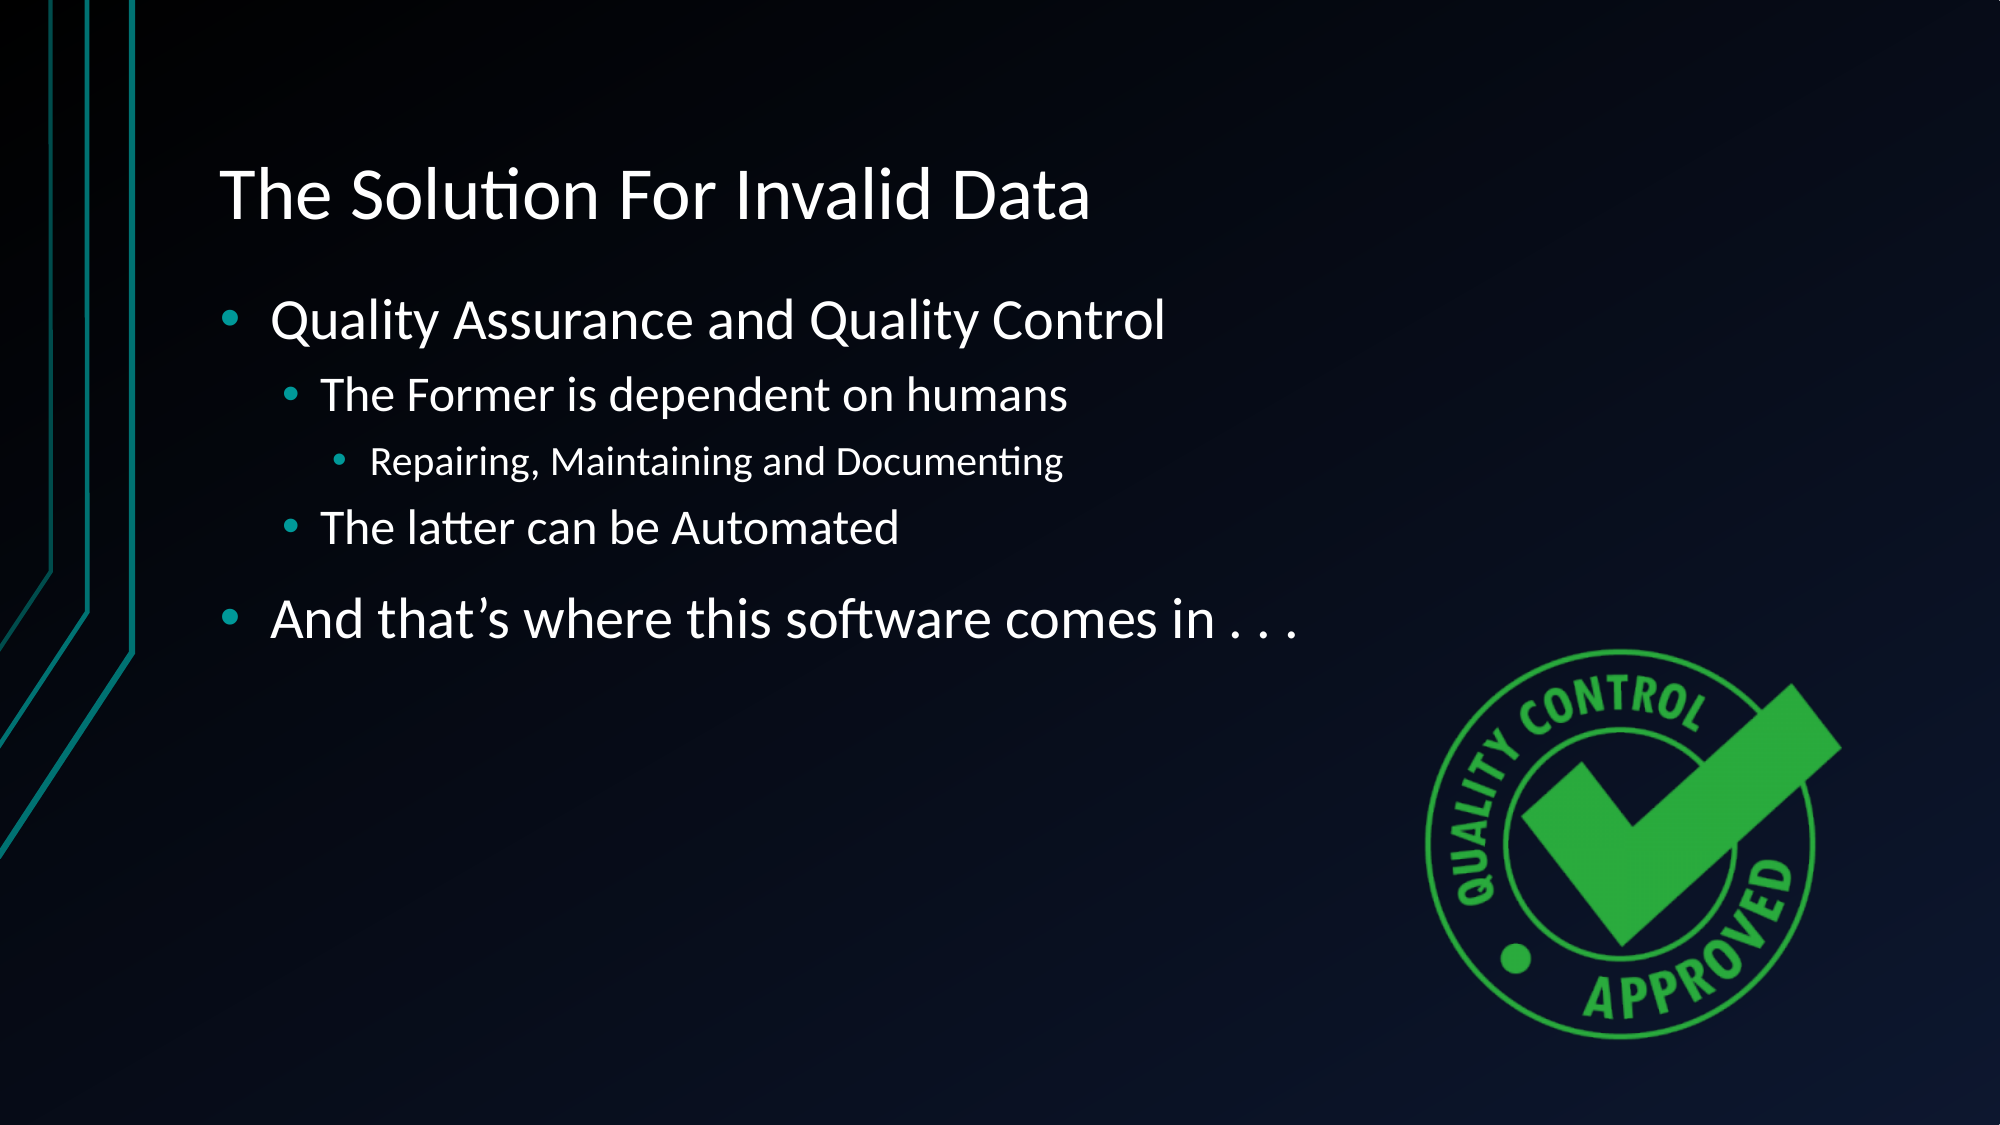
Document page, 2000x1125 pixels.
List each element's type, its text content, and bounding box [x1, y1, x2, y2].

picture [1386, 610, 1857, 1081]
list Quality Assurance and Quality Control The Former is dependent on humans Repairing, Maintaining and Documenting The latter can be Automated And that’s where this software comes in . . . [199, 279, 1663, 1012]
title The Solution For Invalid Data [199, 45, 1900, 246]
